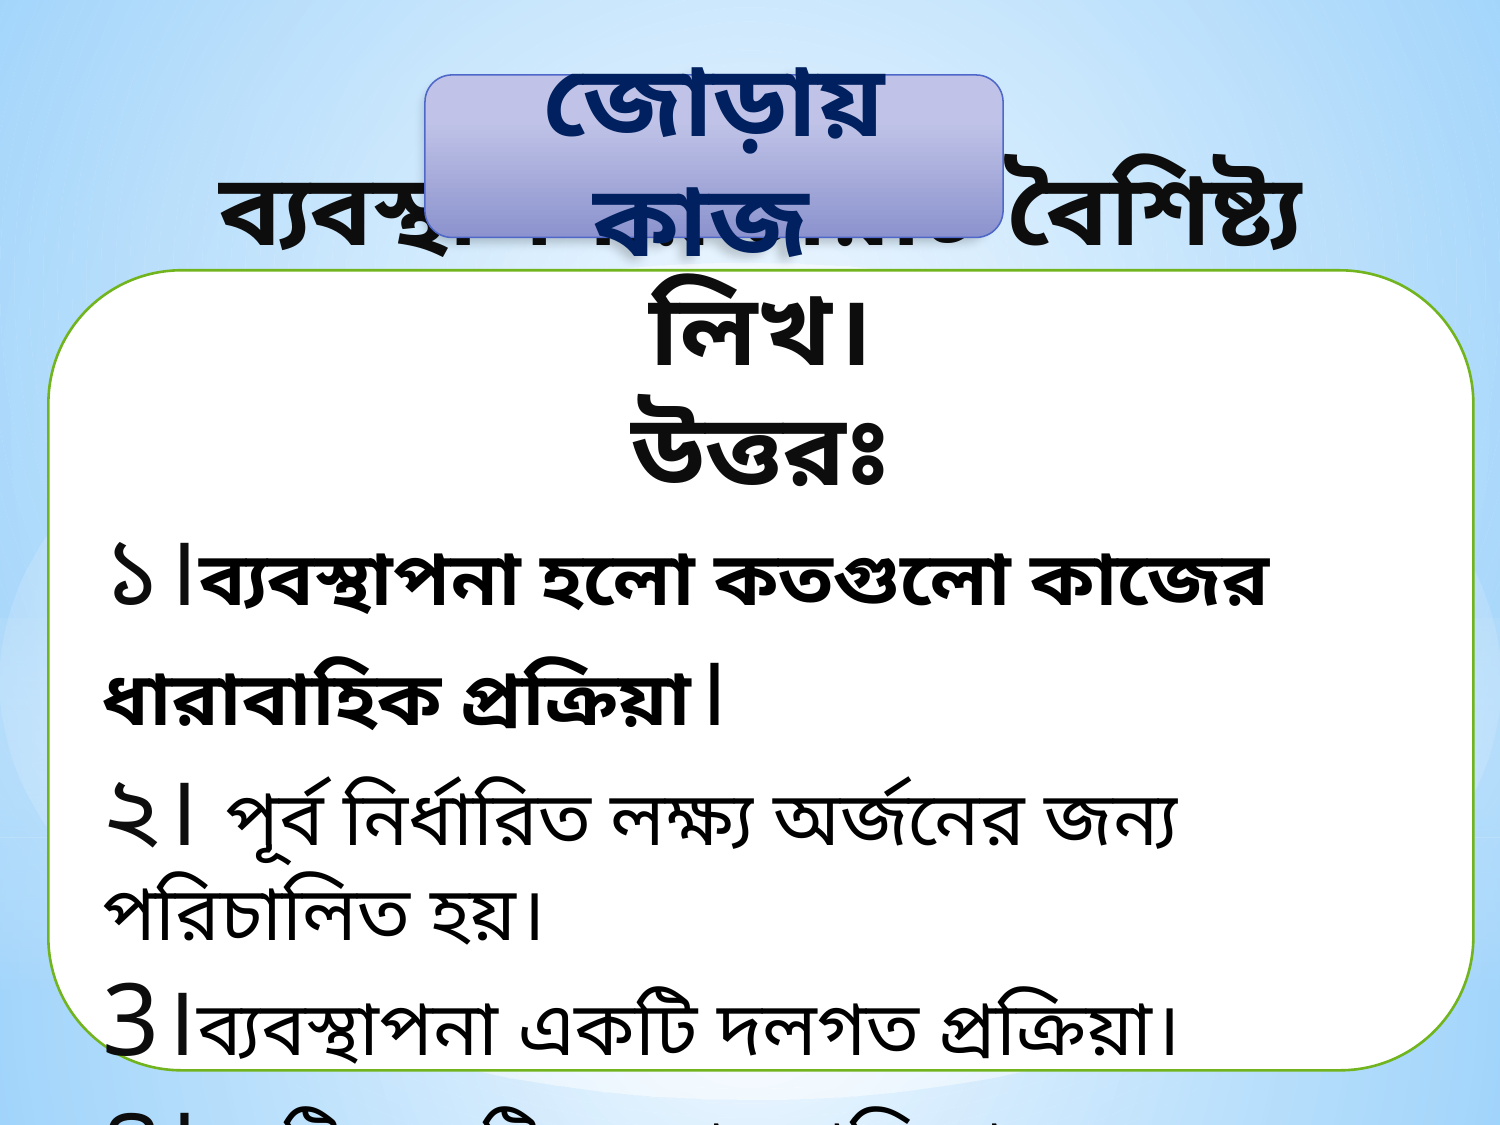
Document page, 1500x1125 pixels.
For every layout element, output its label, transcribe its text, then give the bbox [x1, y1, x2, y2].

text_box জোড়ায় কাজ [424, 74, 1004, 239]
text_box ব্যবস্থাপনার চারটি বৈশিষ্ট্য লিখ। উত্তরঃ ১।ব্যবস্থাপনা হলো কতগুলো কাজের ধারাবাহিক প্রক্রিয়া। ২। পূর্ব নির্ধারিত লক্ষ্য অর্জনের জন্য পরিচালিত হয়। 3।ব্যবস্থাপনা একটি দলগত প্রক্রিয়া। ৪। এটি একটি চলমান প্রক্রিয়া। [47, 268, 1475, 1072]
